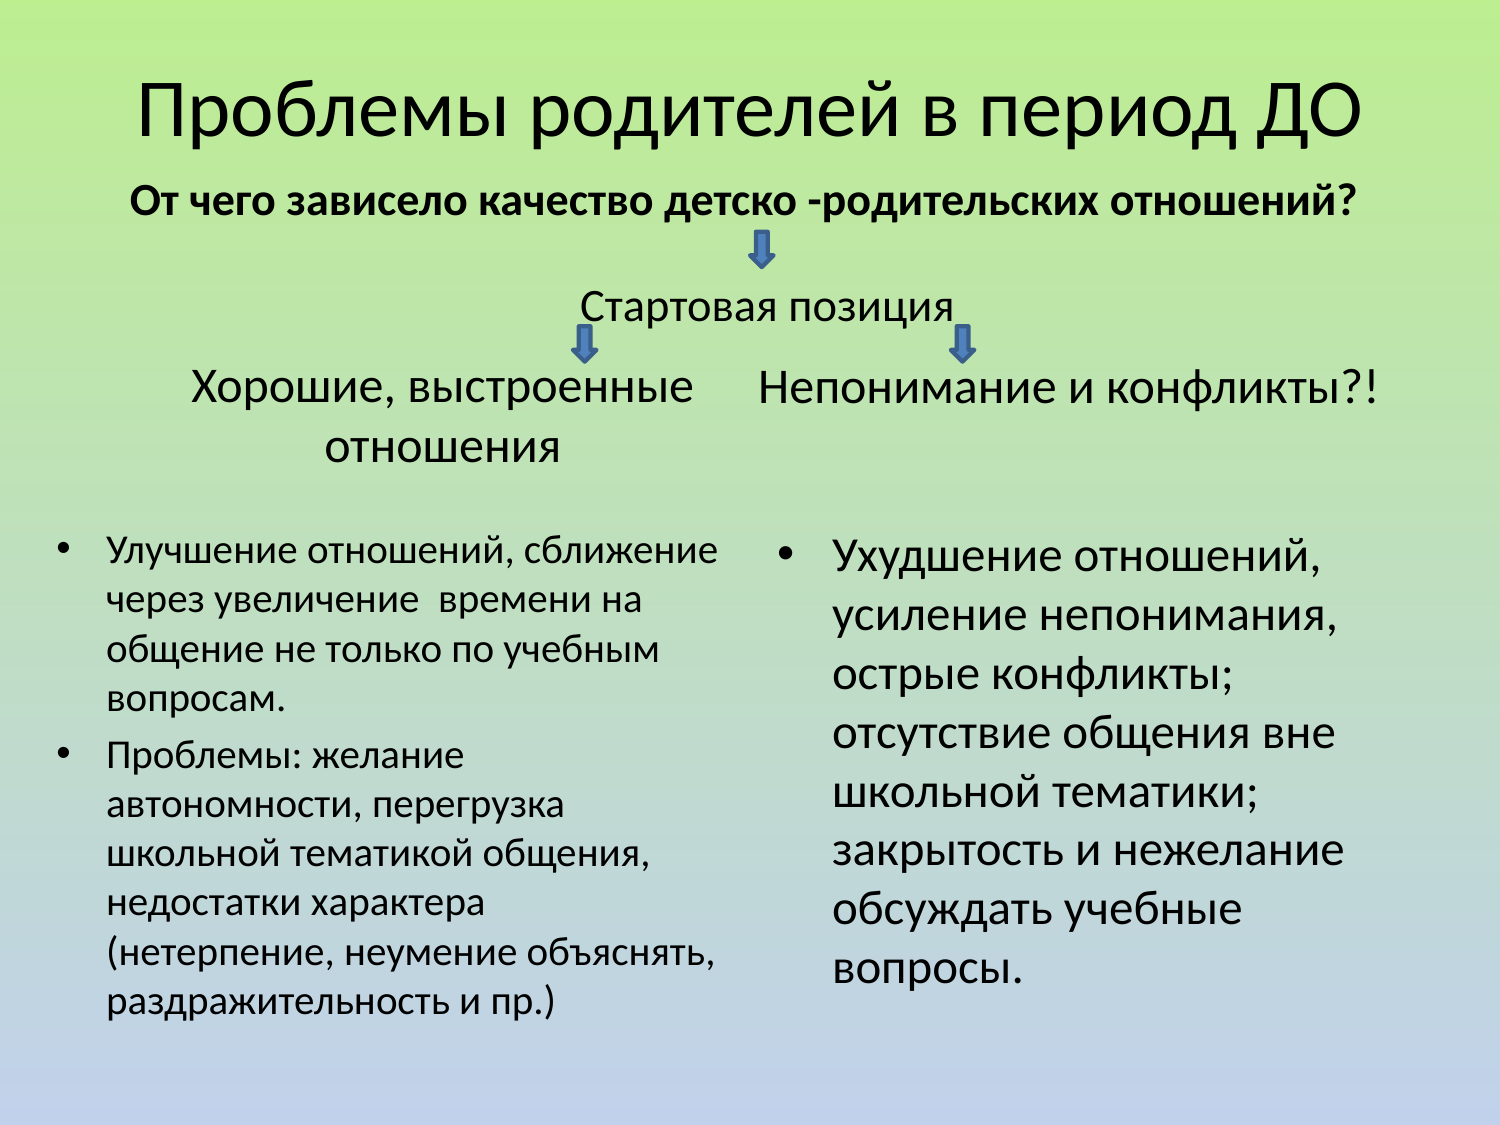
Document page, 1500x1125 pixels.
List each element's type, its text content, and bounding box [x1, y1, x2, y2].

text_box [948, 324, 977, 364]
text_box Непонимание и конфликты?! [738, 338, 1400, 421]
text_box [748, 229, 776, 270]
list От чего зависело качество детско -родительских отношений? [64, 160, 1424, 232]
list Улучшение отношений, сближение через увеличение времени на общение не только по учебным вопросам. Проблемы: желание автономности, перегрузка школьной тематикой общения, недостатки характера (нетерпение, неумение объяснять, раздражительность и пр.) [41, 515, 738, 1071]
title Проблемы родителей в период ДО [75, 45, 1425, 161]
list Ухудшение отношений, усиление непонимания, острые конфликты; отсутствие общения вне школьной тематики; закрытость и нежелание обсуждать учебные вопросы. [761, 515, 1425, 1005]
text_box Хорошие, выстроенные отношения [135, 338, 750, 480]
list Стартовая позиция [466, 267, 1069, 338]
text_box [570, 324, 599, 364]
